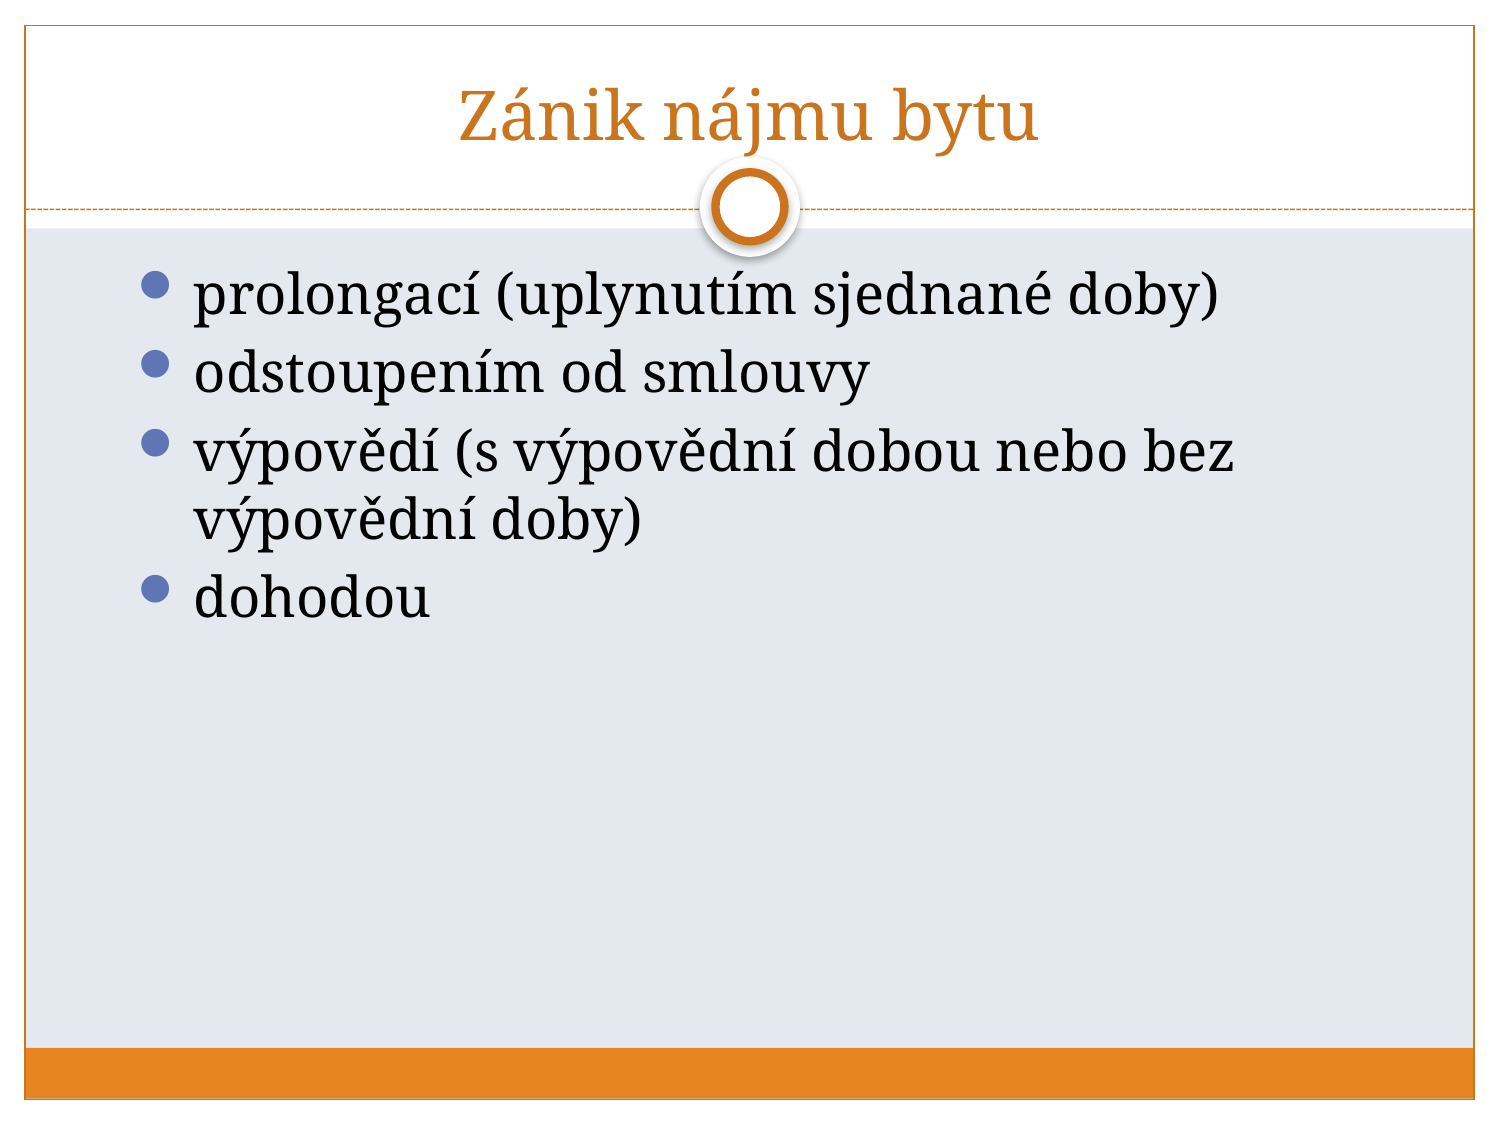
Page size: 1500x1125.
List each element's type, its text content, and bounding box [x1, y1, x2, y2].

title Zánik nájmu bytu [49, 37, 1450, 162]
list prolongací (uplynutím sjednané doby) odstoupením od smlouvy výpovědí (s výpovědní dobou nebo bez výpovědní doby) dohodou [49, 250, 1445, 1001]
